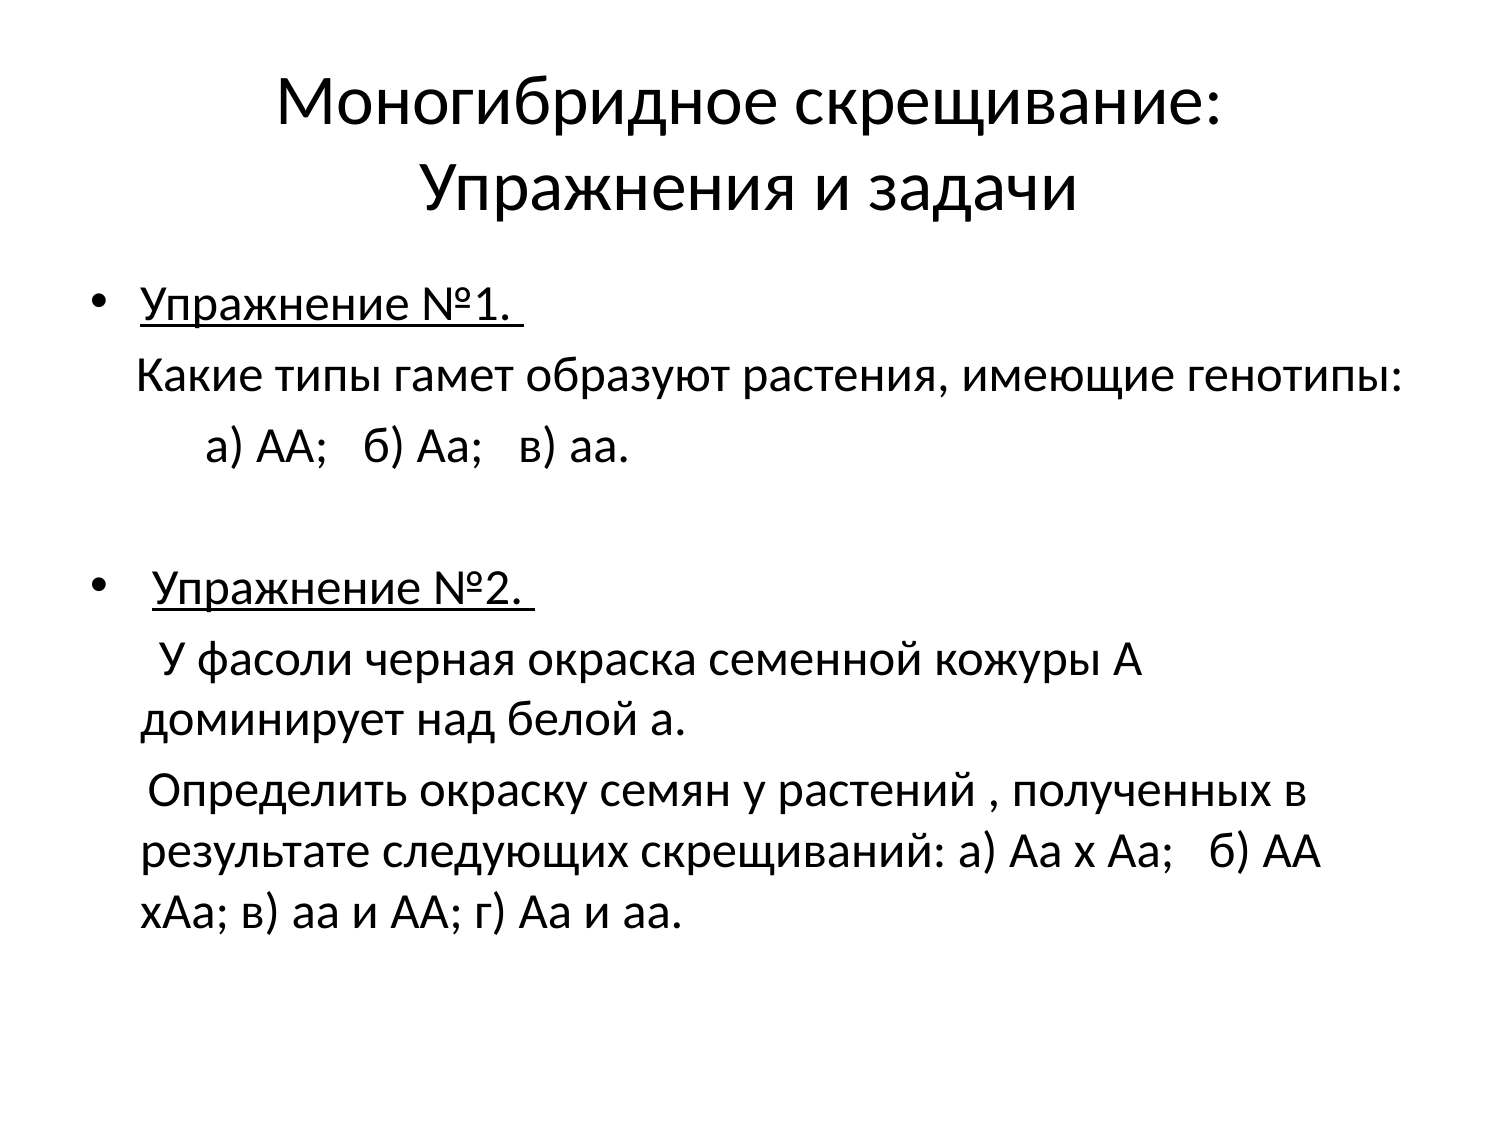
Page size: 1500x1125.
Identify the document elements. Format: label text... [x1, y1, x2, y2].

list Упражнение №1. Какие типы гамет образуют растения, имеющие генотипы: а) АА; б) Аа; в) аа. Упражнение №2. У фасоли черная окраска семенной кожуры А доминирует над белой а. Определить окраску семян у растений , полученных в результате следующих скрещиваний: а) Аа х Аа; б) АА хАа; в) аа и АА; г) Аа и аа. [75, 262, 1425, 1005]
title Моногибридное скрещивание: Упражнения и задачи [75, 45, 1425, 233]
